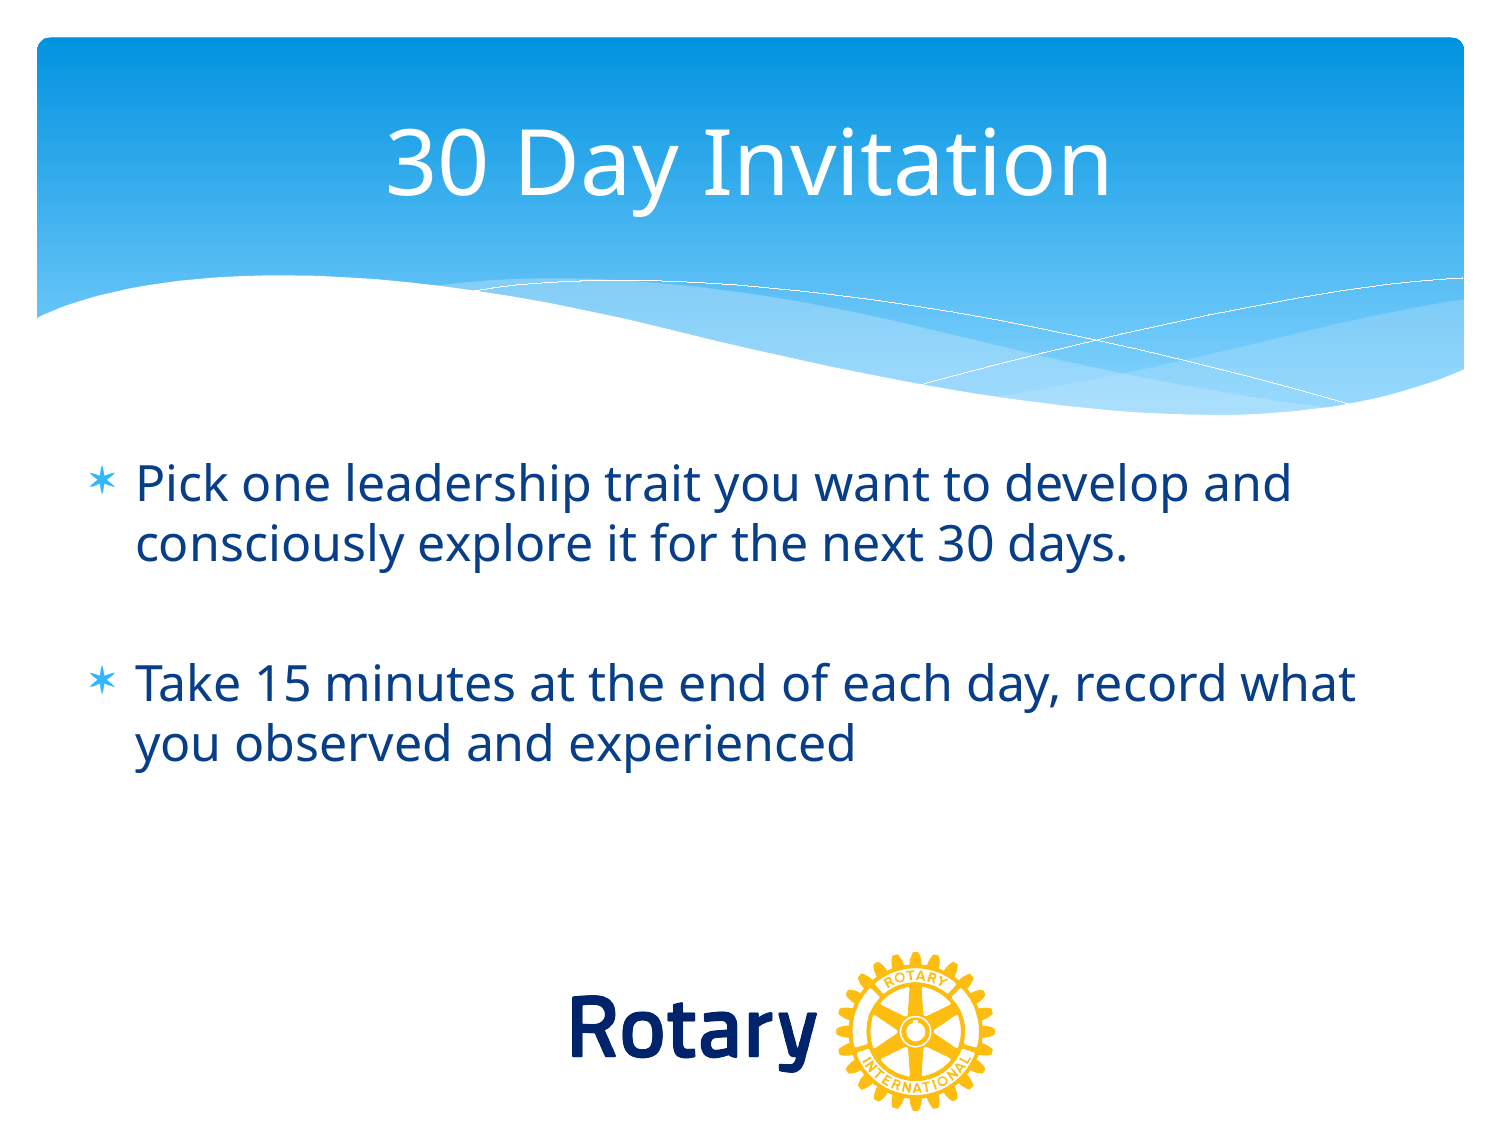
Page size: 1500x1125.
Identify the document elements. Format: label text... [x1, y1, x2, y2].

list Pick one leadership trait you want to develop and consciously explore it for the next 30 days. Take 15 minutes at the end of each day, record what you observed and experienced [75, 444, 1425, 858]
picture [572, 952, 995, 1111]
title 30 Day Invitation [75, 55, 1425, 261]
